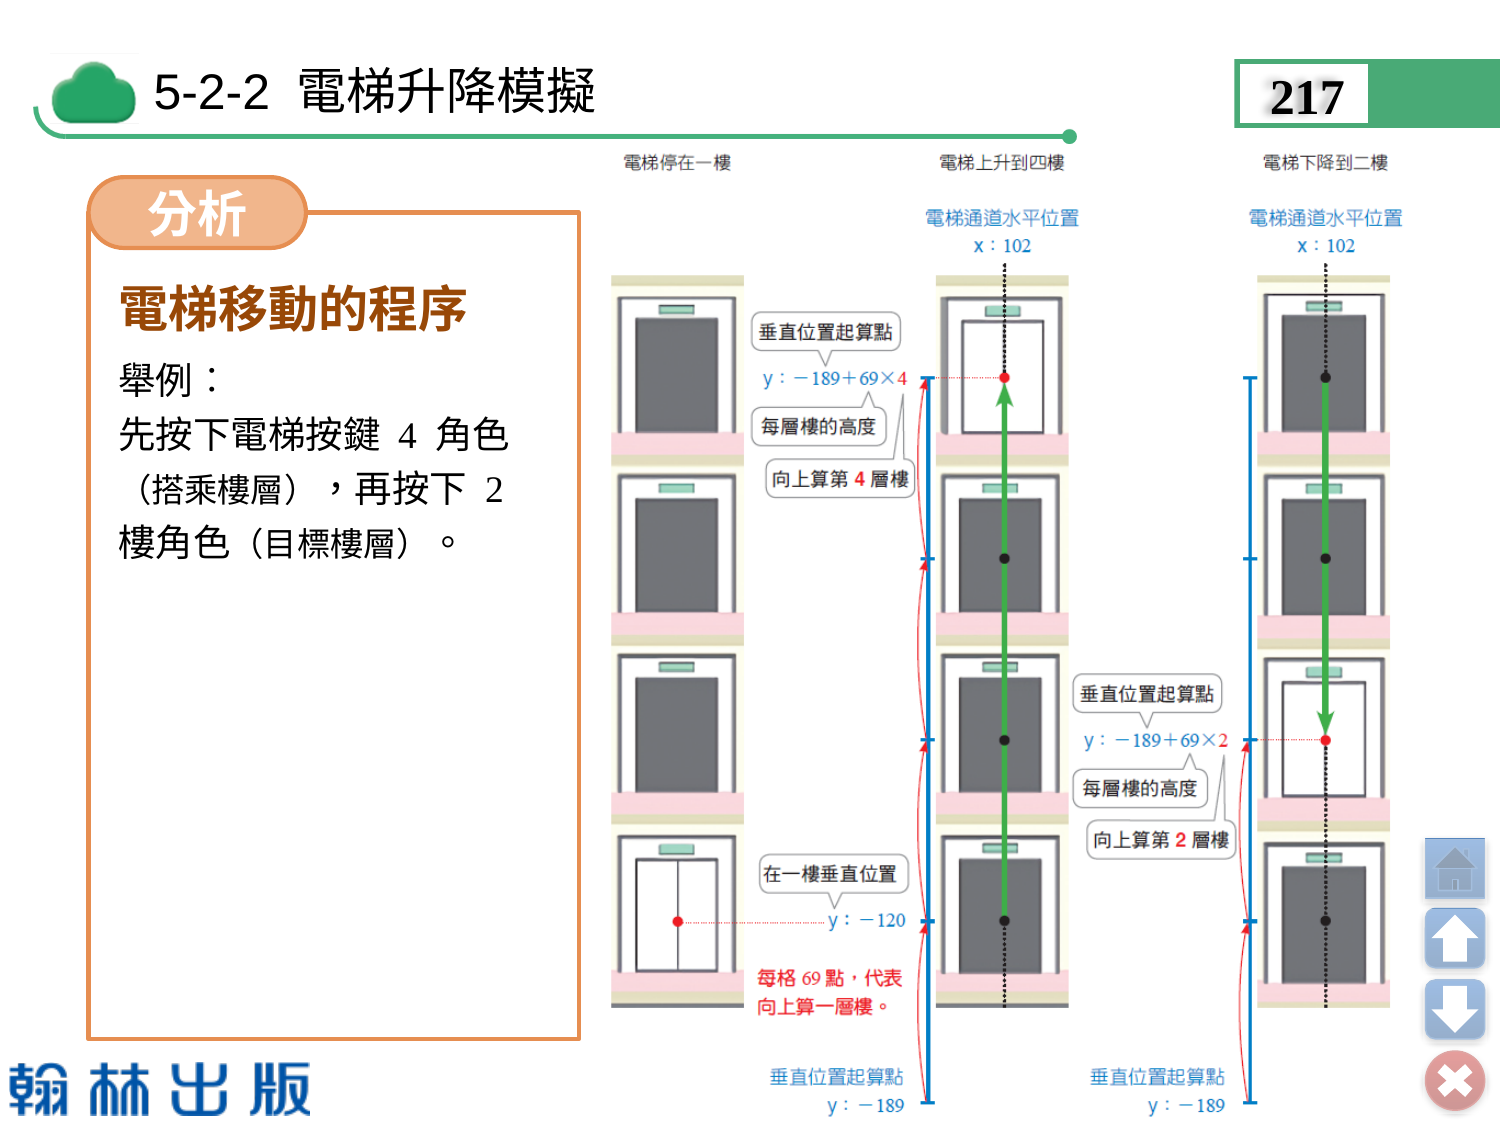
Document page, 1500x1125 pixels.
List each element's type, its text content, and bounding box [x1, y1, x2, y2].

picture [0, 53, 1500, 144]
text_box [88, 176, 579, 1040]
text_box 217 [1246, 64, 1369, 125]
picture [9, 1062, 310, 1116]
picture [608, 147, 1412, 1123]
